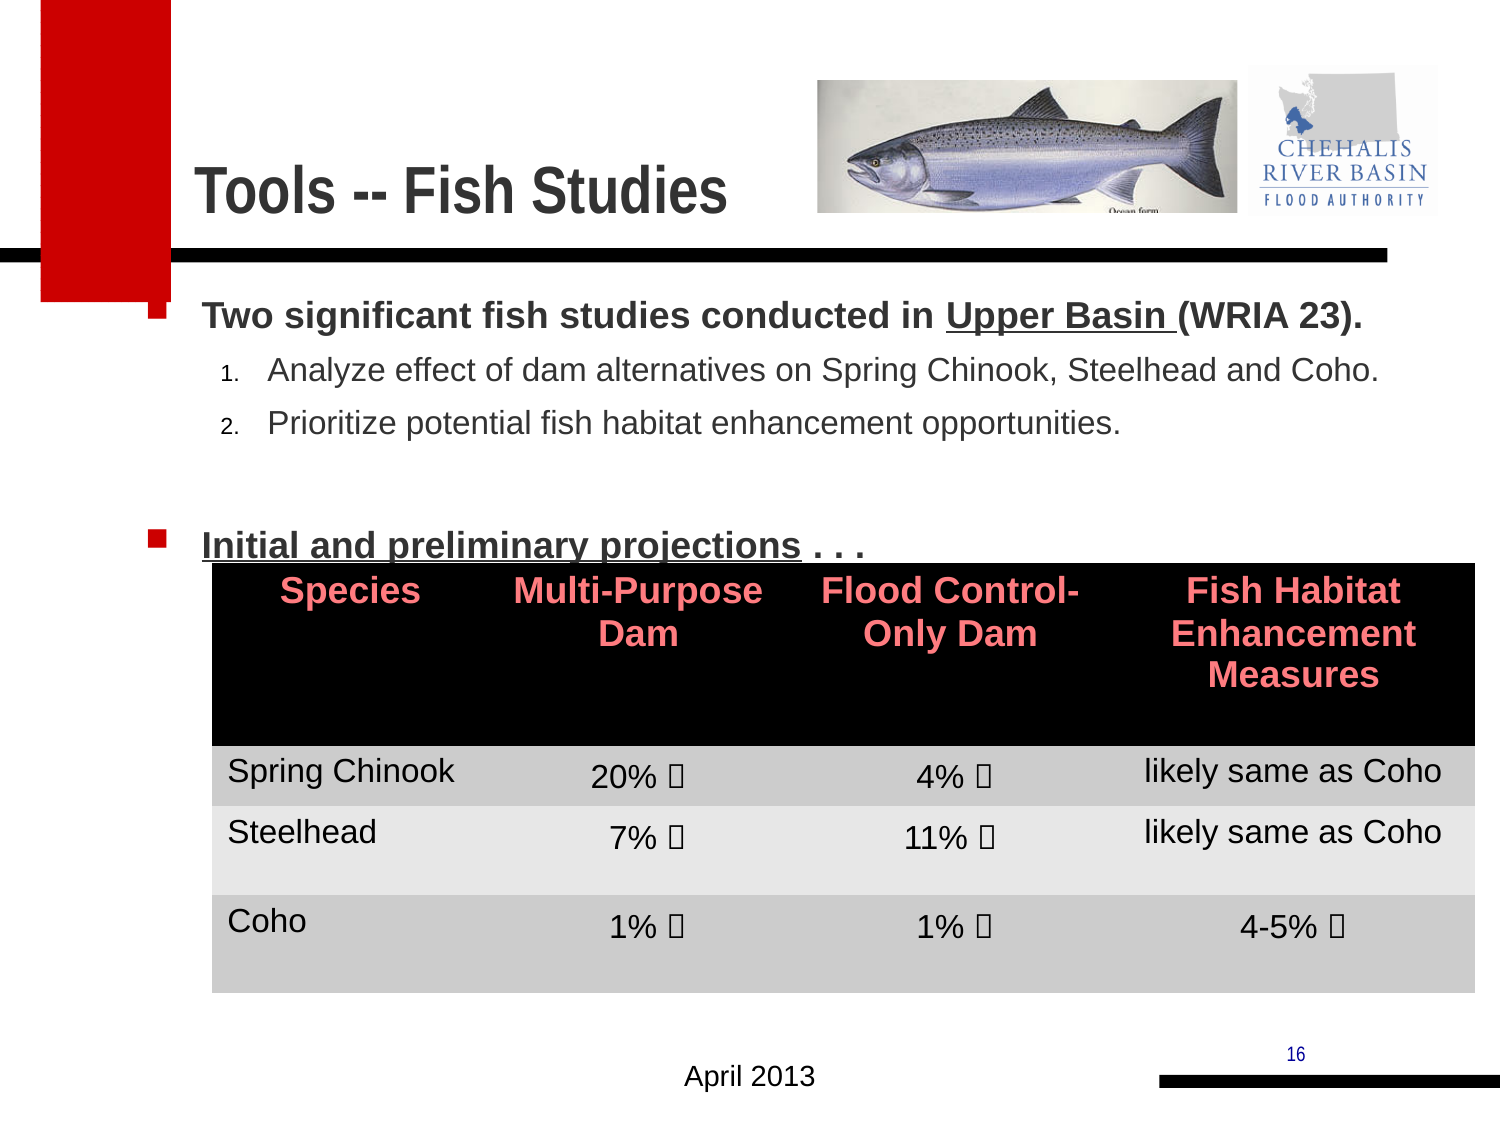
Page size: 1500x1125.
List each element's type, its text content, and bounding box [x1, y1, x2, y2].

table_cell 1%  [789, 895, 1112, 993]
table_header Species [212, 563, 489, 746]
table_cell 1%  [489, 895, 789, 993]
table_cell Coho [212, 895, 489, 993]
table_cell Spring Chinook [212, 746, 489, 806]
picture [817, 0, 1238, 213]
table_header Fish Habitat Enhancement Measures [1112, 563, 1475, 746]
table_cell 20%  [489, 746, 789, 806]
picture [1247, 65, 1438, 217]
table_cell 11%  [789, 806, 1112, 895]
table_cell Steelhead [212, 806, 489, 895]
title Tools -- Fish Studies [179, 46, 1455, 235]
table_header Flood Control-Only Dam [789, 563, 1112, 746]
table_cell 4%  [789, 746, 1112, 806]
list Two significant fish studies conducted in Upper Basin (WRIA 23). Analyze effect of dam alternatives on Spring Chinook, Steelhead and Coho. Prioritize potential fish habitat enhancement opportunities. Initial and preliminary projections . . . [130, 283, 1413, 563]
table_header Multi-Purpose Dam [489, 563, 789, 746]
footer April 2013 [512, 1024, 988, 1101]
table_cell likely same as Coho [1112, 746, 1475, 806]
table_cell 7%  [489, 806, 789, 895]
table_cell likely same as Coho [1112, 806, 1475, 895]
table_cell 4-5%  [1112, 895, 1475, 993]
